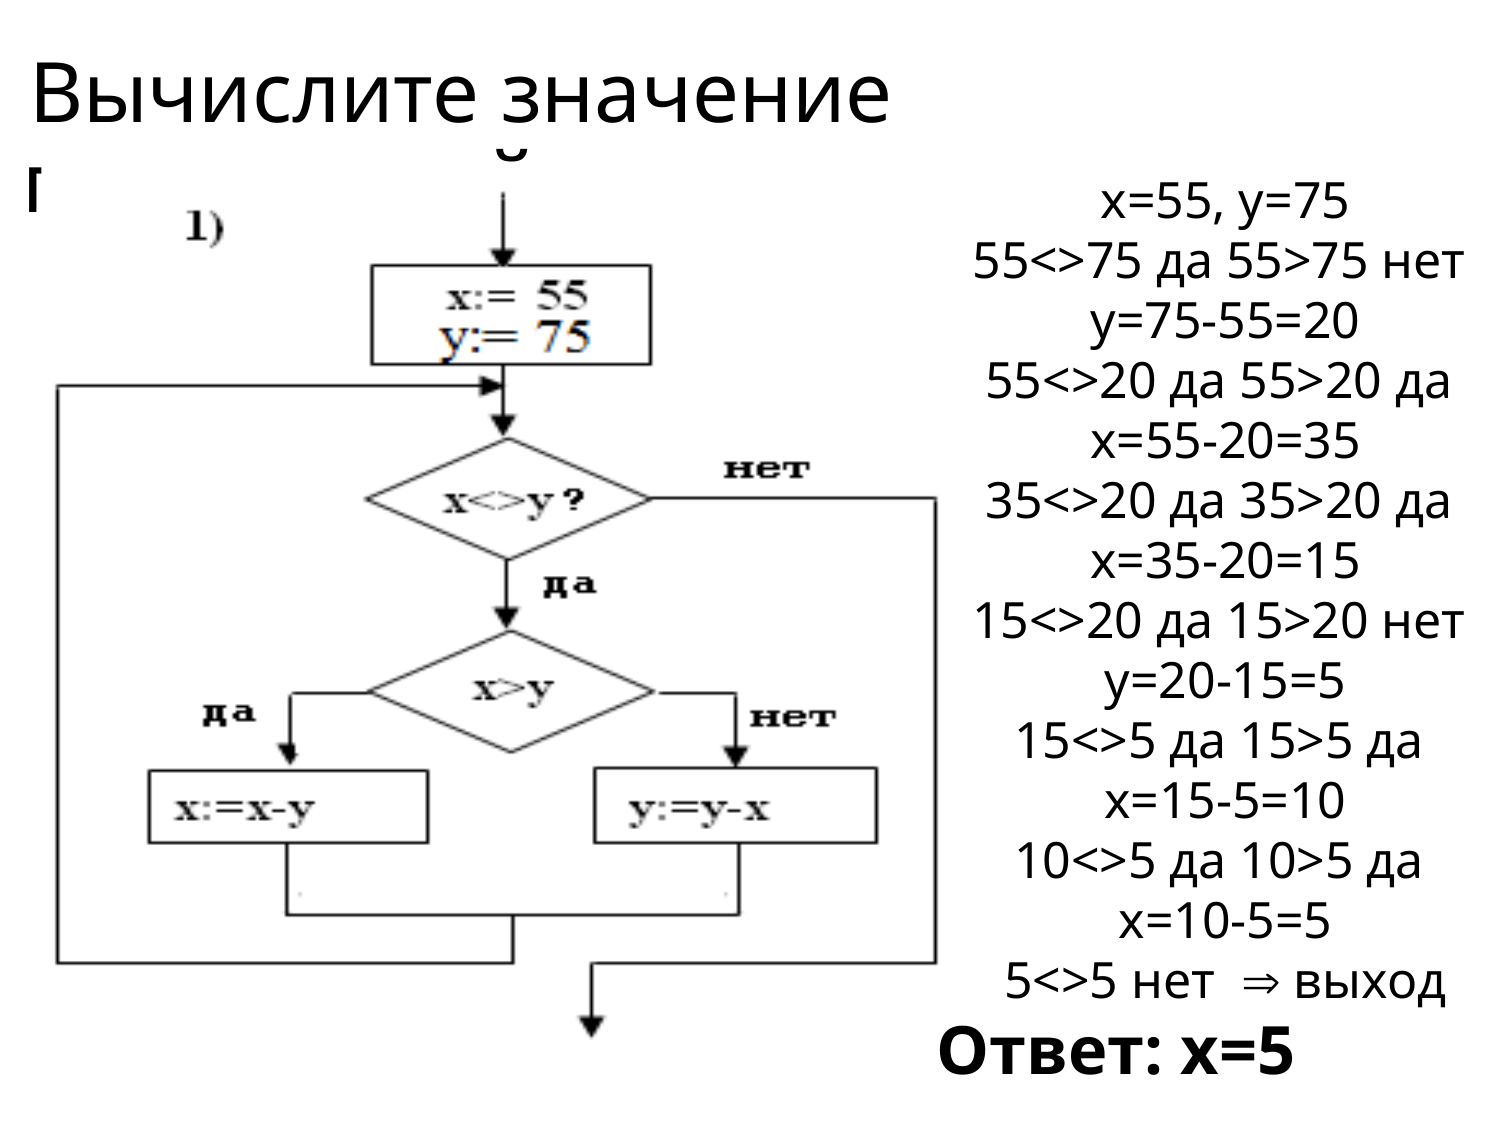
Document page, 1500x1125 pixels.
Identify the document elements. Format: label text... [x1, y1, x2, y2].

text_box х=55, у=75 55<>75 да 55>75 нет у=75-55=20 55<>20 да 55>20 да х=55-20=35 35<>20 да 35>20 да х=35-20=15 15<>20 да 15>20 нет у=20-15=5 15<>5 да 15>5 да х=15-5=10 10<>5 да 10>5 да х=10-5=5 5<>5 нет  выход Ответ: х=5 [921, 160, 1500, 1096]
subtitle Вычислите значение переменной х. [0, 42, 1394, 149]
picture [40, 165, 975, 1059]
